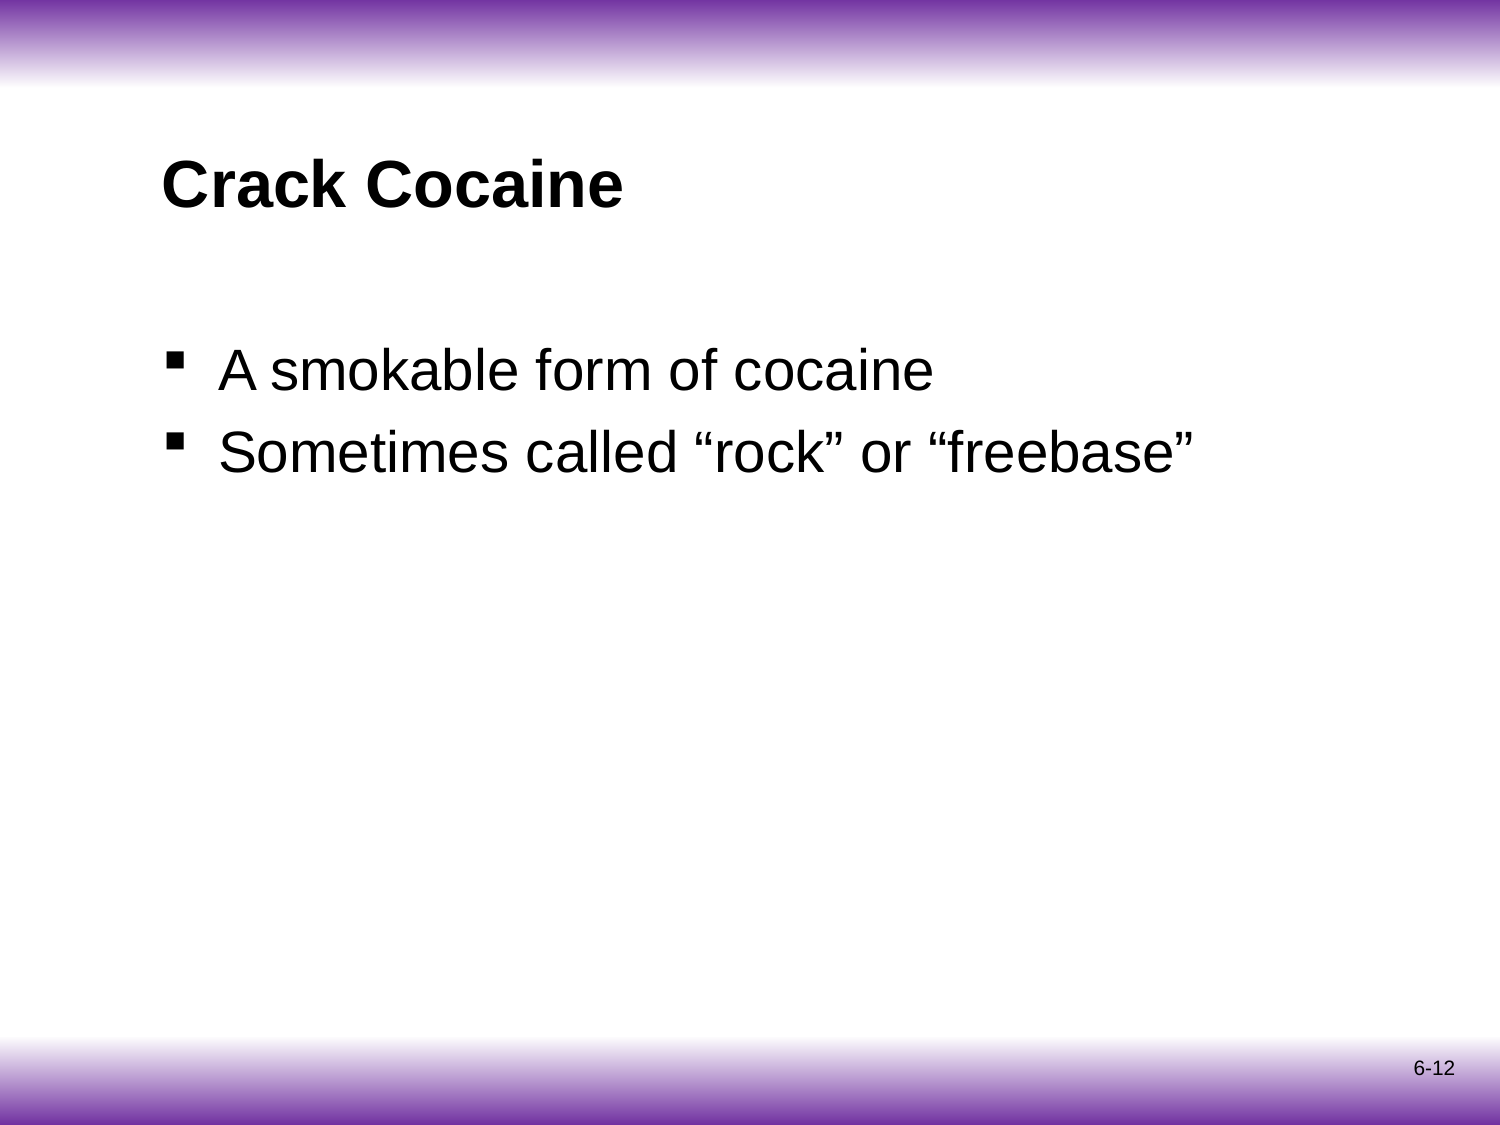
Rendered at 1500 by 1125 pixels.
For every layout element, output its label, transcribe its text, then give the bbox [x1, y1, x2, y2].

title Crack Cocaine [146, 87, 1410, 275]
list A smokable form of cocaine Sometimes called “rock” or “freebase” [146, 324, 1410, 650]
slide_number 6-12 [1120, 1046, 1471, 1125]
